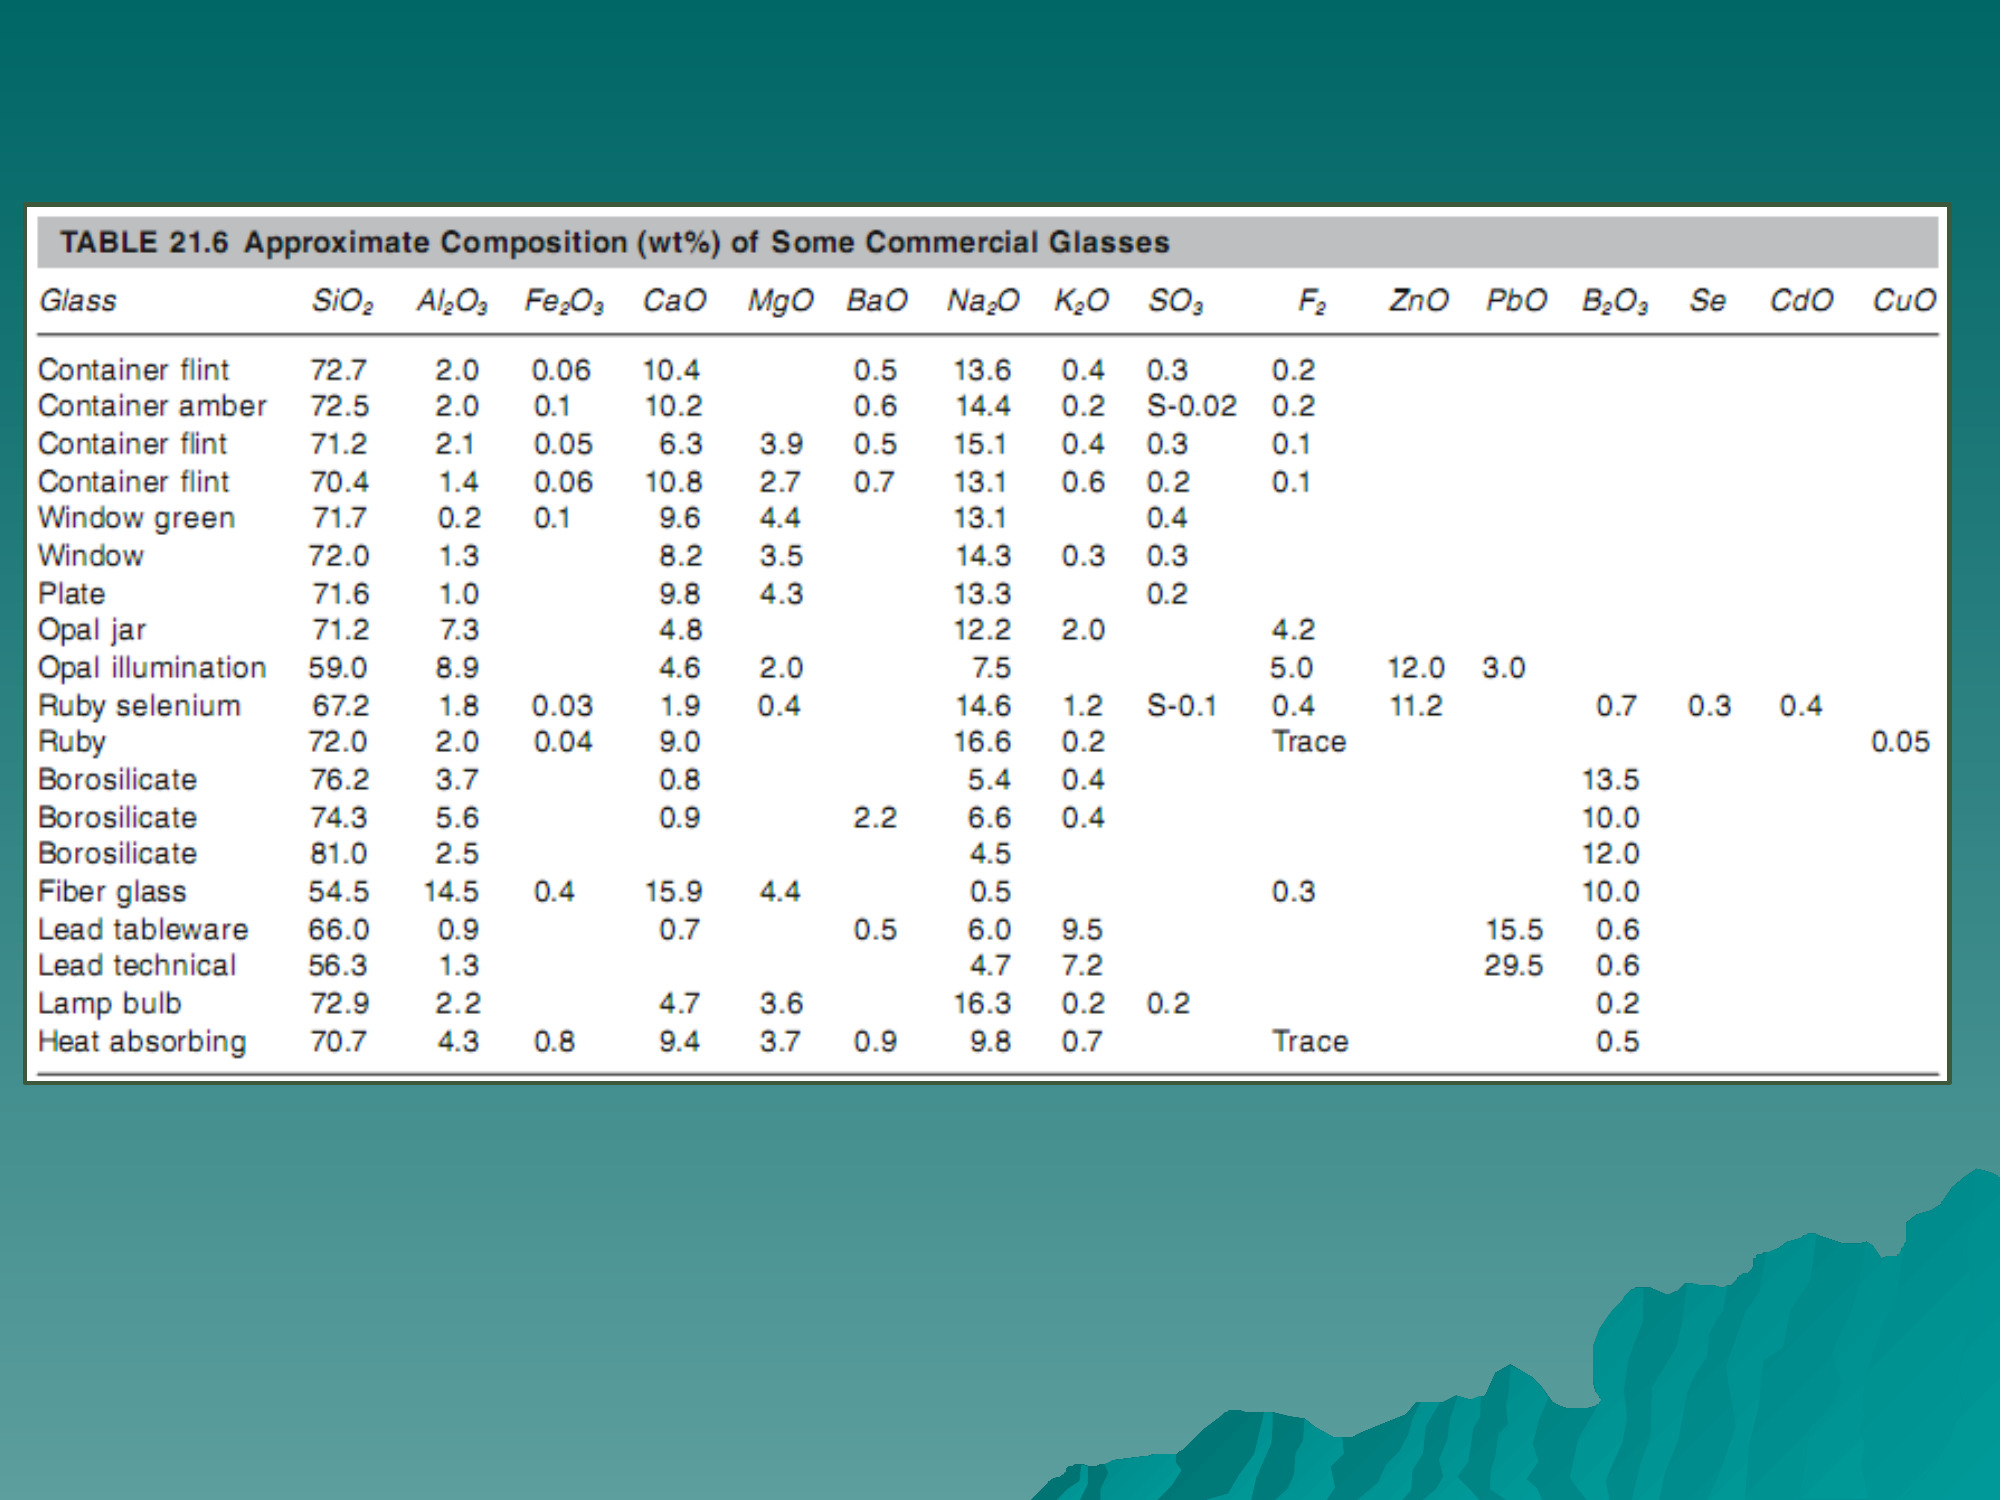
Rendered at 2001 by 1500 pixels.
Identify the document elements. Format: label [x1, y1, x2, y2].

picture [26, 206, 1948, 1081]
